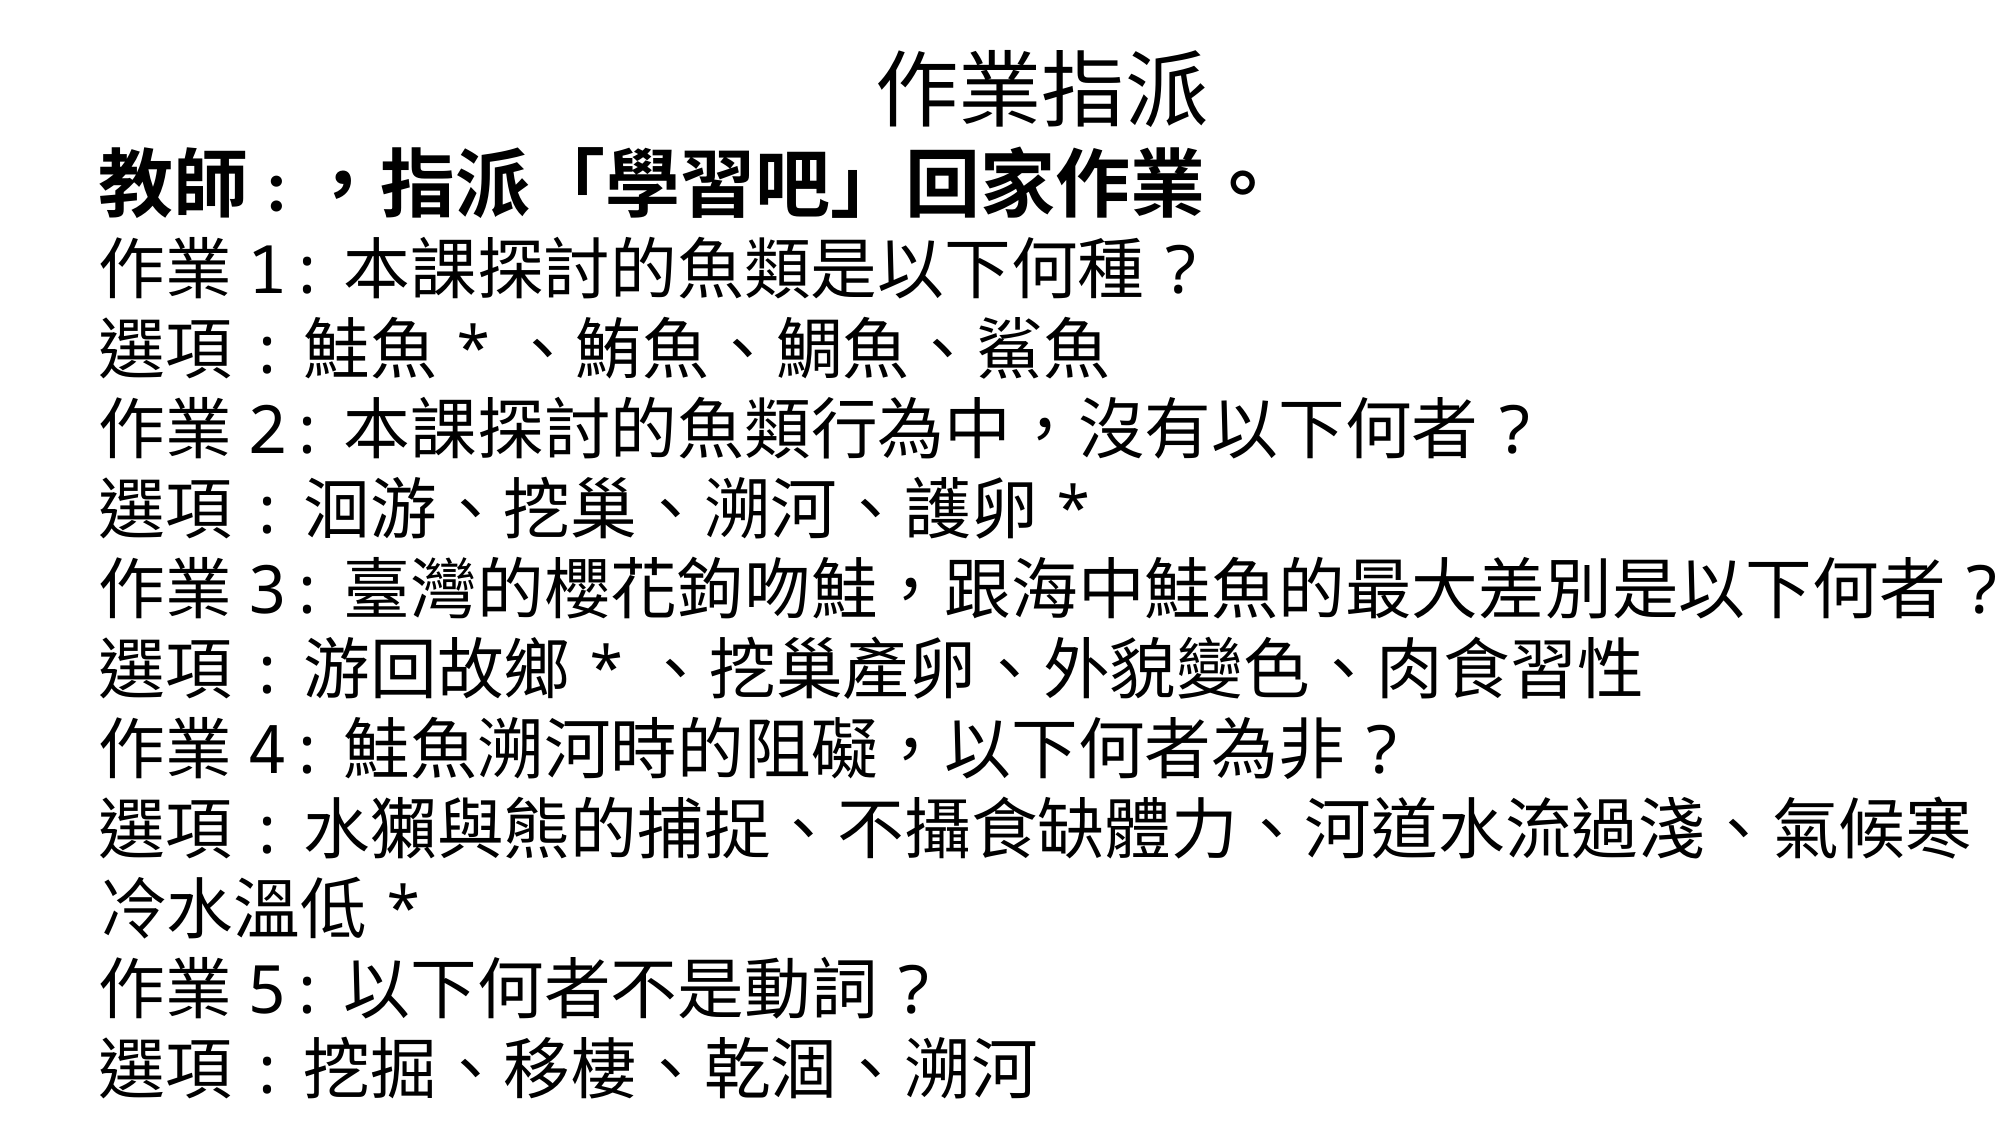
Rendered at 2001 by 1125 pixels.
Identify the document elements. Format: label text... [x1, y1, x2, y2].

text_box 作業指派 教師:，指派「學習吧」回家作業。 作業1:本課探討的魚類是以下何種? 選項:鮭魚*、鮪魚、鯛魚、鯊魚 作業2:本課探討的魚類行為中，沒有以下何者? 選項:洄游、挖巢、溯河、護卵* 作業3:臺灣的櫻花鉤吻鮭，跟海中鮭魚的最大差別是以下何者? 選項:游回故鄉*、挖巢產卵、外貌變色、肉食習性 作業4:鮭魚溯河時的阻礙，以下何者為非? 選項:水獺與熊的捕捉、不攝食缺體力、河道水流過淺、氣候寒冷水溫低* 作業5:以下何者不是動詞? 選項:挖掘、移棲、乾涸、溯河 [78, 29, 2000, 1114]
